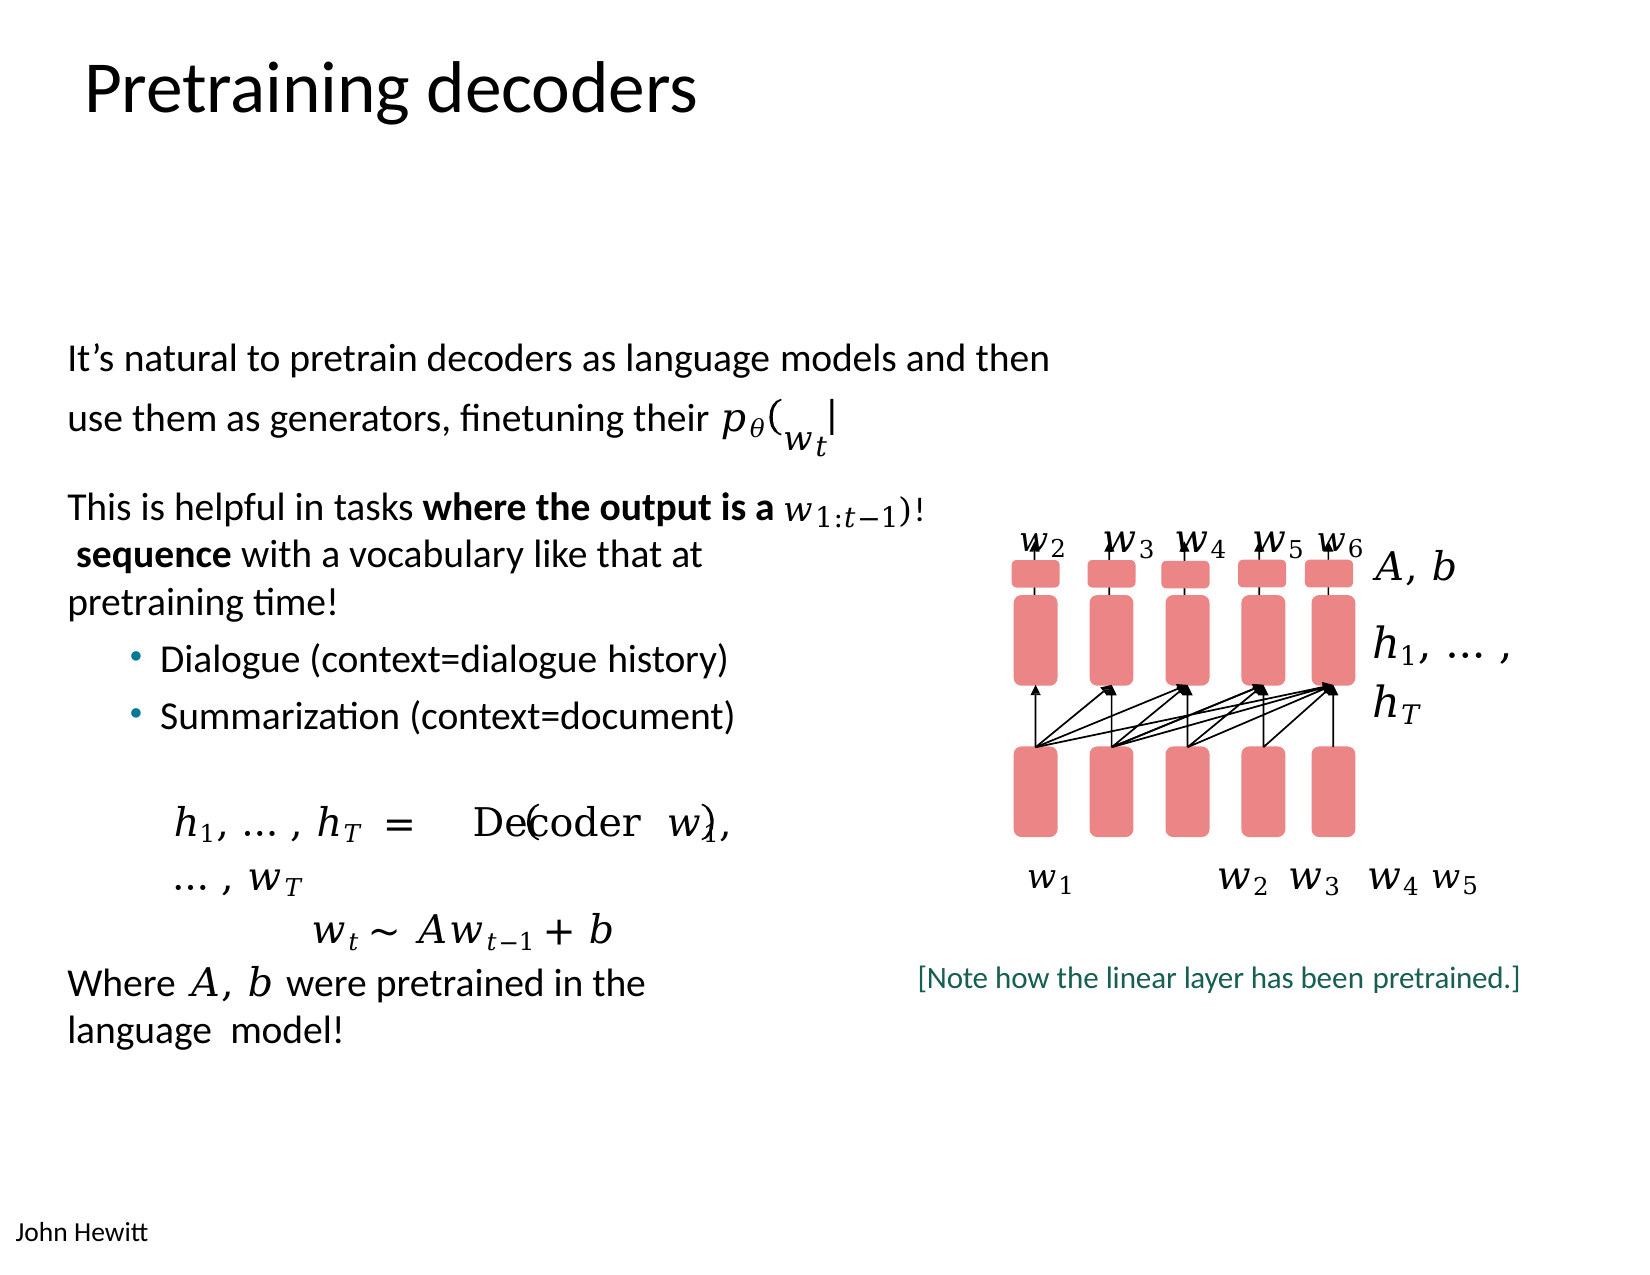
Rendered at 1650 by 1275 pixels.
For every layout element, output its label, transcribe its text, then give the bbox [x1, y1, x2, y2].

title Pretraining decoders [69, 41, 1577, 207]
text_box [769, 400, 777, 434]
text_box ℎ1, … , ℎ𝑇 = Decoder 𝑤1, … , 𝑤𝑇 𝑤𝑡 ∼ 𝐴𝑤𝑡−1 + 𝑏 [167, 792, 738, 953]
text_box 𝐴, 𝑏 ℎ1, … , ℎ𝑇 [1364, 517, 1535, 730]
text_box It’s natural to pretrain decoders as language models and then [65, 329, 1060, 380]
text_box 𝑤2 𝑤3 𝑤4 𝑤5 𝑤6 [1011, 490, 1366, 564]
text_box John Hewitt [0, 1206, 164, 1254]
text_box This is helpful in tasks where the output is a sequence with a vocabulary like that at pretraining time! Dialogue (context=dialogue history) Summarization (context=document) [65, 478, 781, 737]
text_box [1013, 559, 1356, 837]
text_box 𝑤𝑡 𝑤1:𝑡−1)! [777, 395, 977, 540]
text_box 𝑤1 𝑤2 𝑤3 𝑤4 𝑤5 [Note how the linear layer has been pretrained.] [912, 828, 1530, 995]
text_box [1011, 541, 1334, 655]
text_box use them as generators, finetuning their 𝑝𝜃 [62, 387, 769, 443]
text_box Where 𝐴, 𝑏 were pretrained in the language model! [65, 953, 778, 1052]
